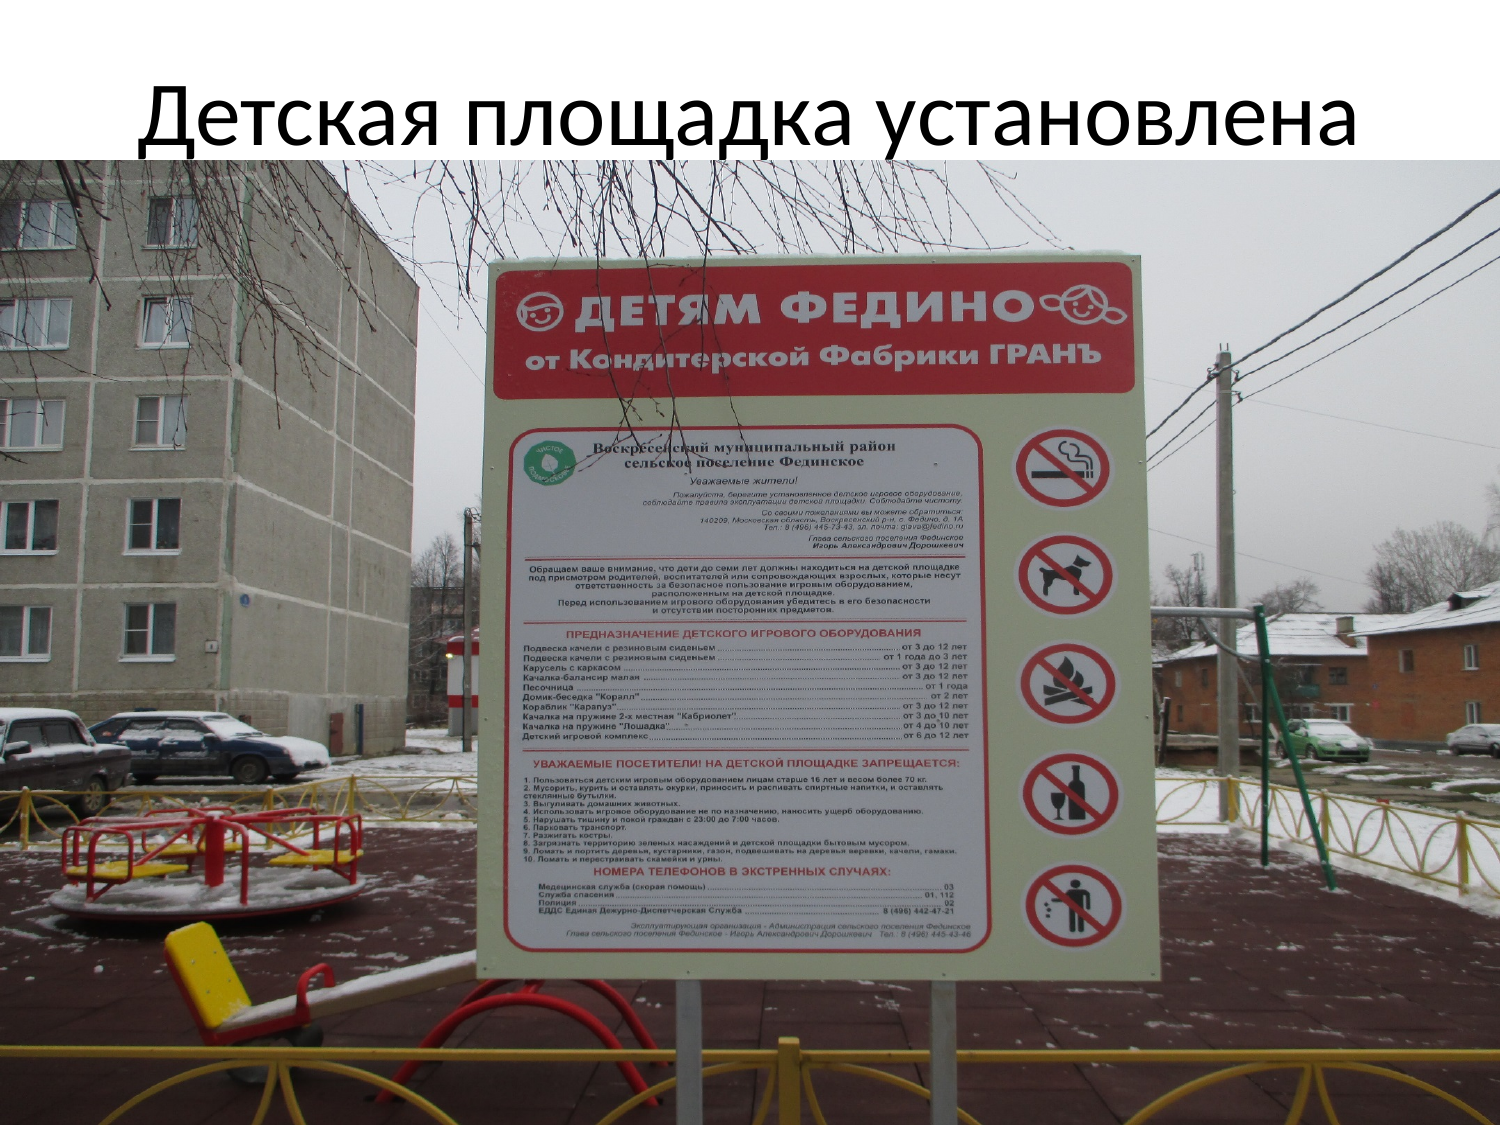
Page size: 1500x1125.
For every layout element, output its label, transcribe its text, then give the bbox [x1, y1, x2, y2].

title Детская площадка установлена [75, 45, 1425, 159]
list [0, 160, 1500, 1125]
